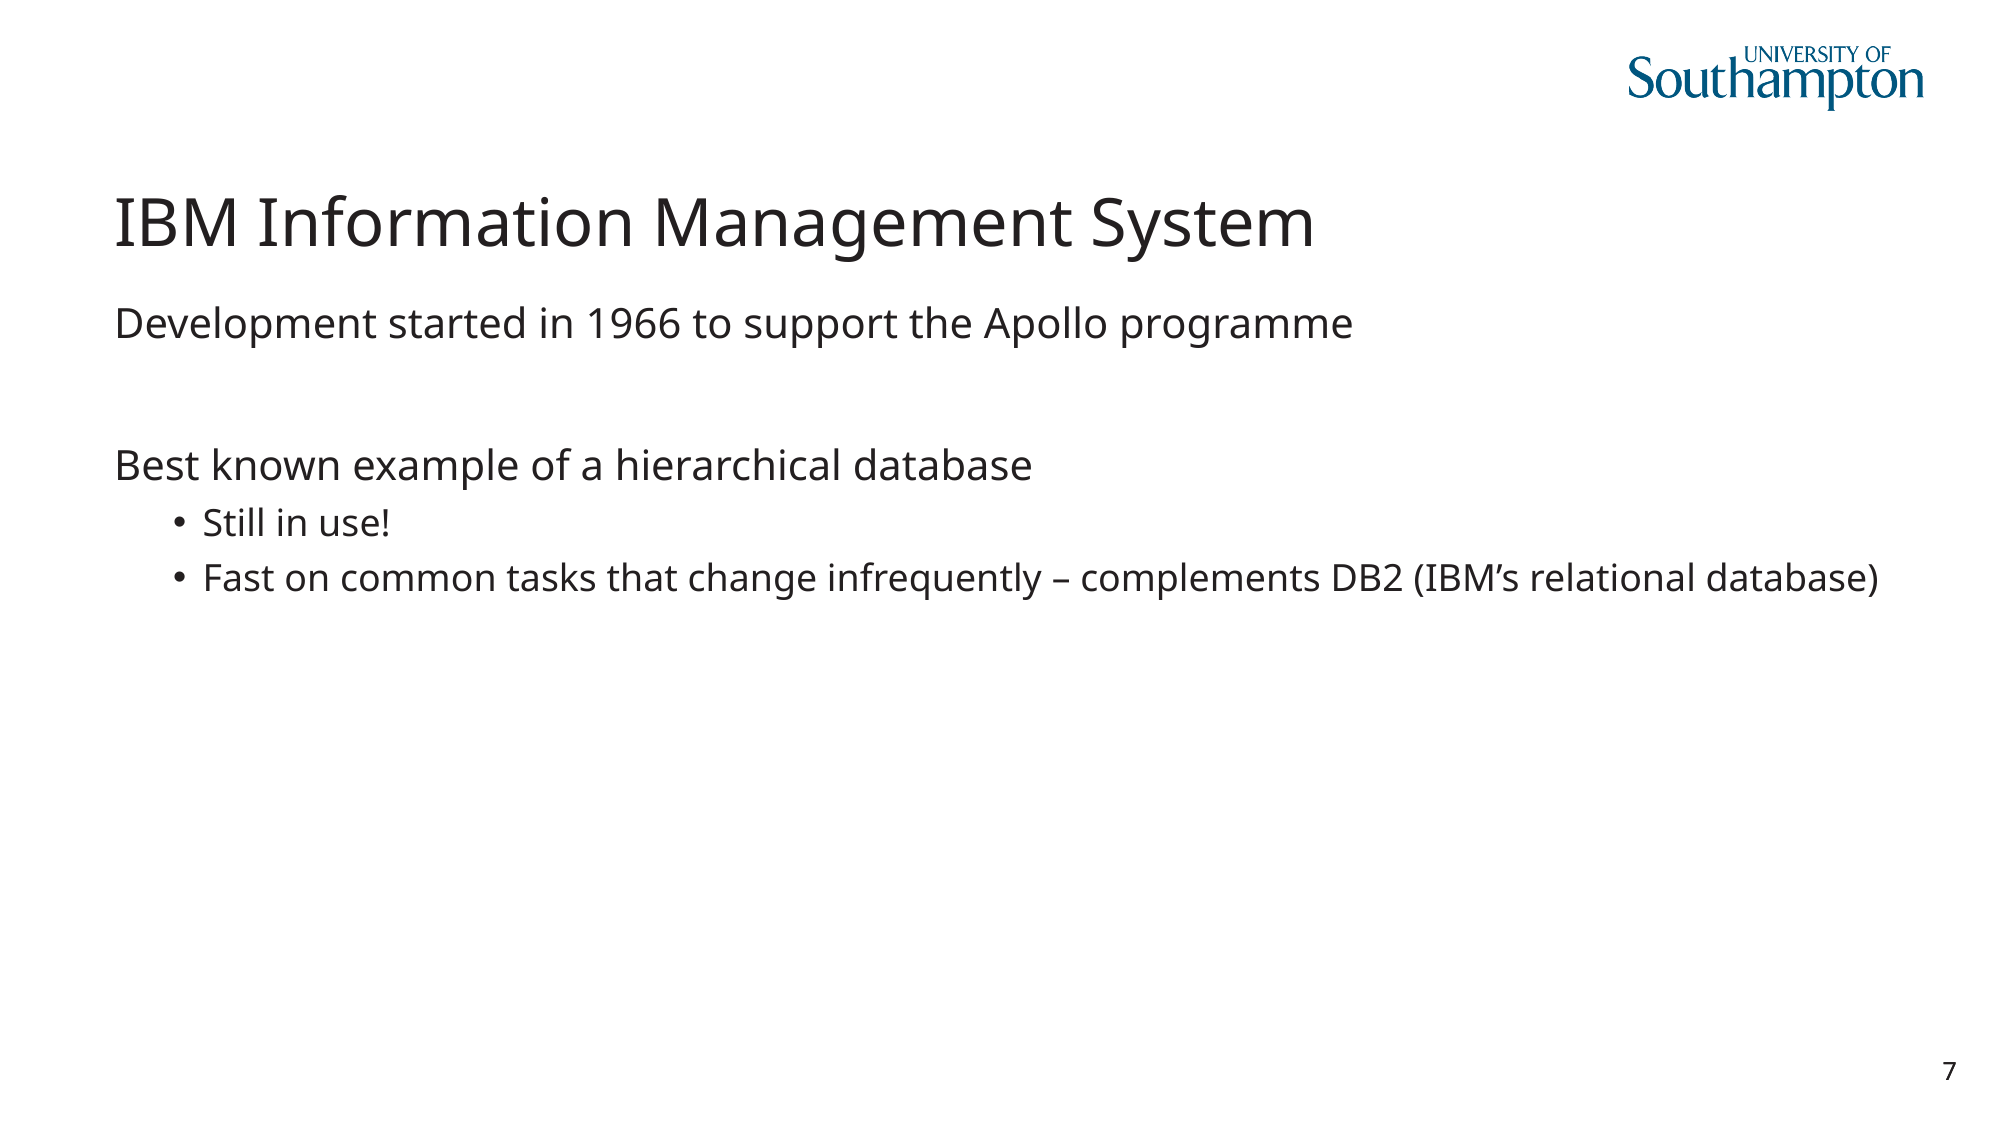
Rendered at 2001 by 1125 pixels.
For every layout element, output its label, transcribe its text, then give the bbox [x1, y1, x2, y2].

picture [1629, 71, 1648, 95]
picture [1869, 48, 1877, 60]
picture [1629, 46, 1924, 111]
slide_number 7 [1897, 1046, 1969, 1094]
list Development started in 1966 to support the Apollo programme Best known example of a hierarchical database Still in use! Fast on common tasks that change infrequently – complements DB2 (IBM’s relational database) [102, 290, 1898, 1024]
title IBM Information Management System [102, 113, 1898, 268]
